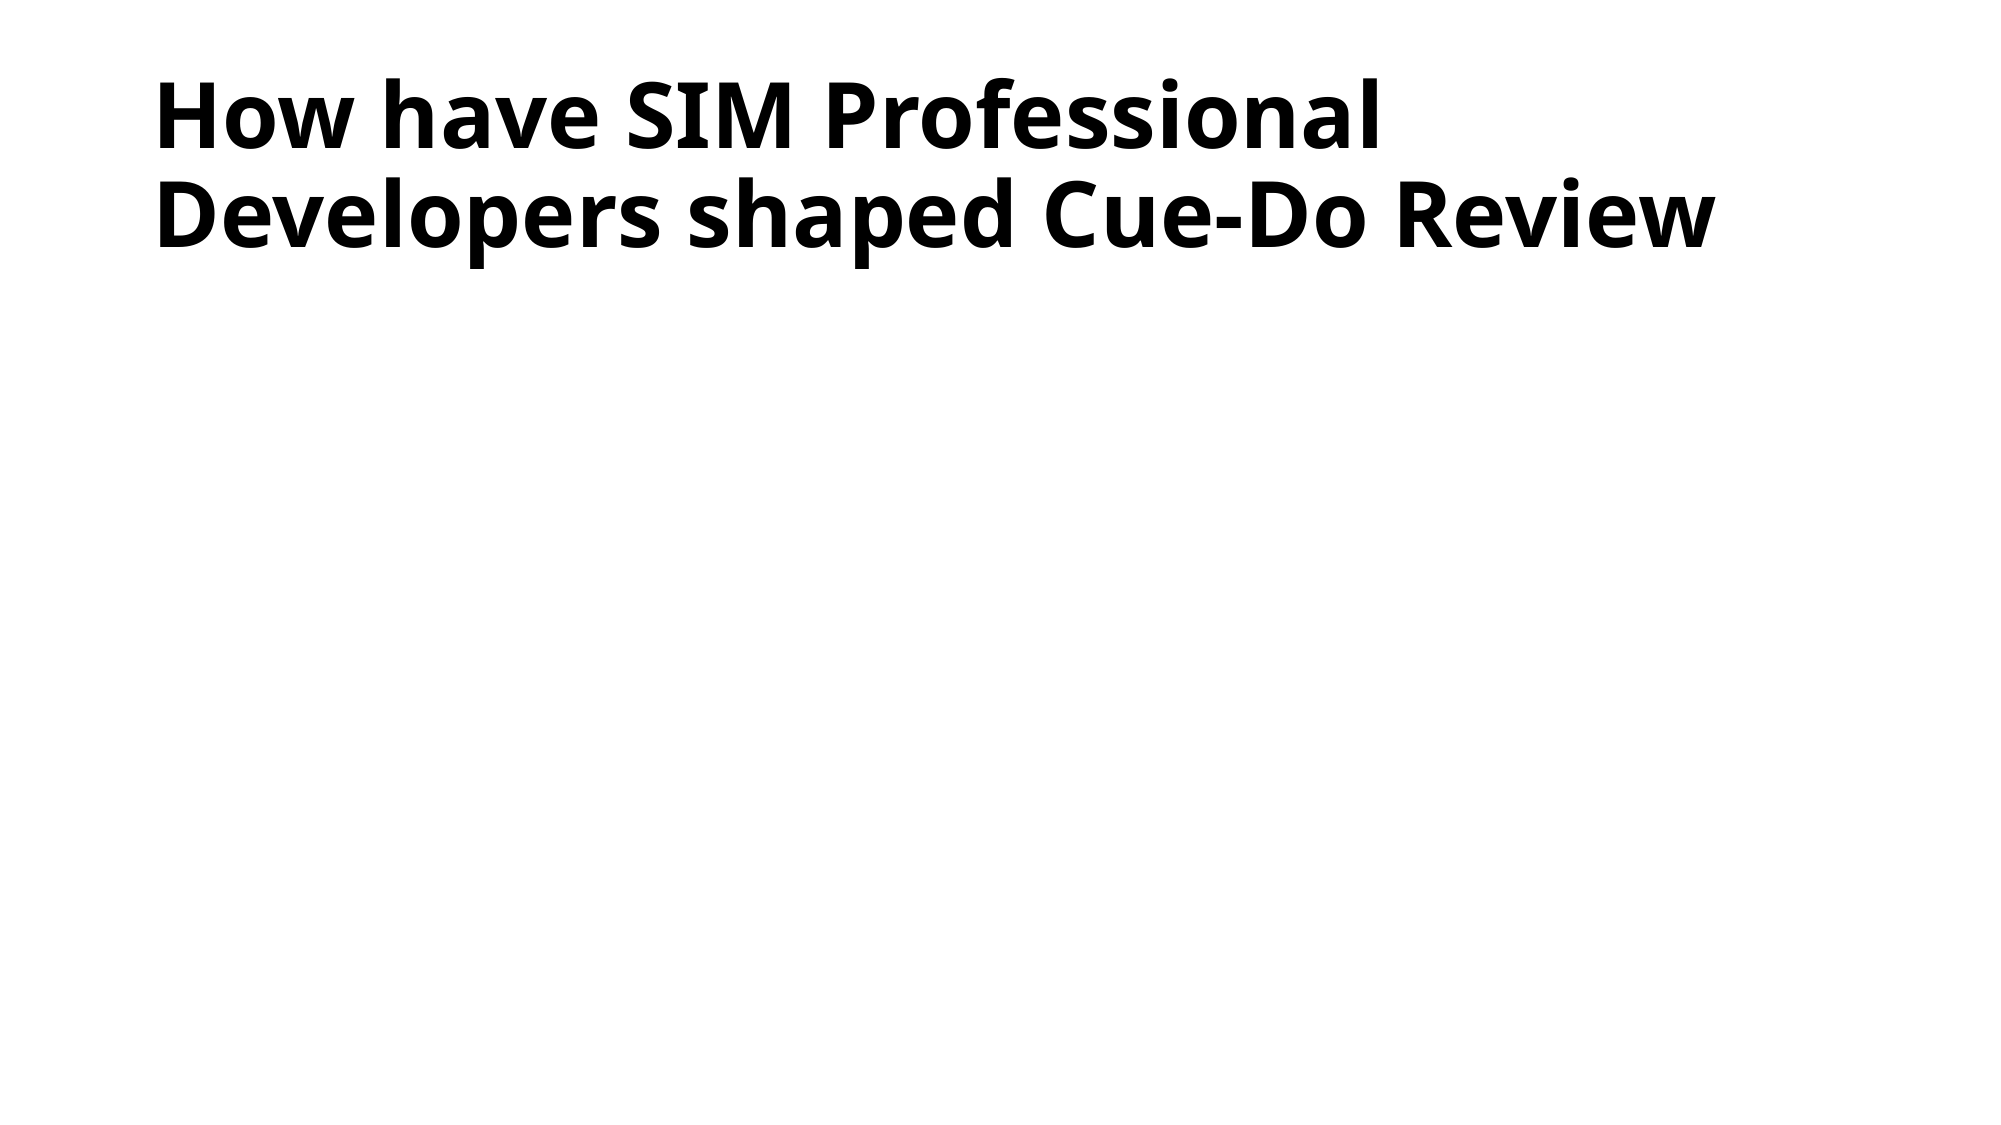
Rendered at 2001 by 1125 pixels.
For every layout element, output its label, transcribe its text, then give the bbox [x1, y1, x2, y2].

title How have SIM Professional Developers shaped Cue-Do Review [137, 59, 1863, 278]
